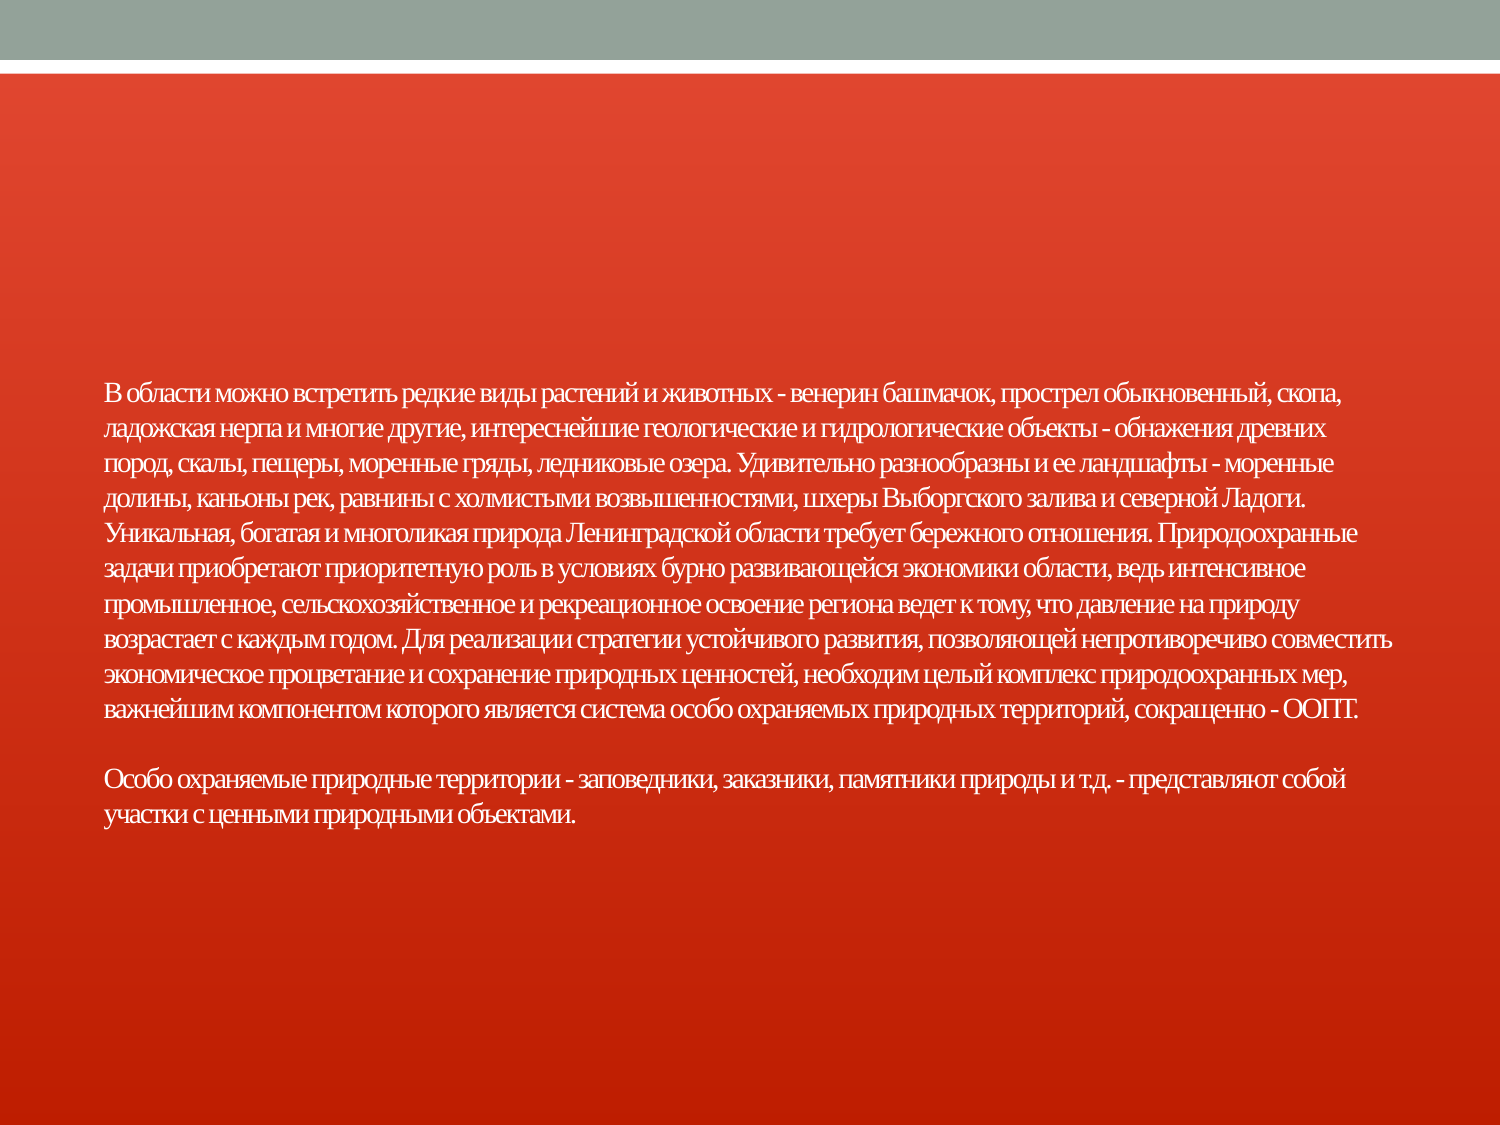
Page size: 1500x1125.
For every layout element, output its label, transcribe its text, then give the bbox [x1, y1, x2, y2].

title В области можно встретить редкие виды растений и животных - венерин башмачок, прострел обыкновенный, скопа, ладожская нерпа и многие другие, интереснейшие геологические и гидрологические объекты - обнажения древних пород, скалы, пещеры, моренные гряды, ледниковые озера. Удивительно разнообразны и ее ландшафты - моренные долины, каньоны рек, равнины с холмистыми возвышенностями, шхеры Выборгского залива и северной Ладоги. Уникальная, богатая и многоликая природа Ленинградской области требует бережного отношения. Природоохранные задачи приобретают приоритетную роль в условиях бурно развивающейся экономики области, ведь интенсивное промышленное, сельскохозяйственное и рекреационное освоение региона ведет к тому, что давление на природу возрастает с каждым годом. Для реализации стратегии устойчивого развития, позволяющей непротиворечиво совместить экономическое процветание и сохранение природных ценностей, необходим целый комплекс природоохранных мер, важнейшим компонентом которого является система особо охраняемых природных территорий, сокращенно - ООПТ. Особо охраняемые природные территории - заповедники, заказники, памятники природы и т.д. - представляют собой участки с ценными природными объектами. [88, 349, 1412, 1035]
